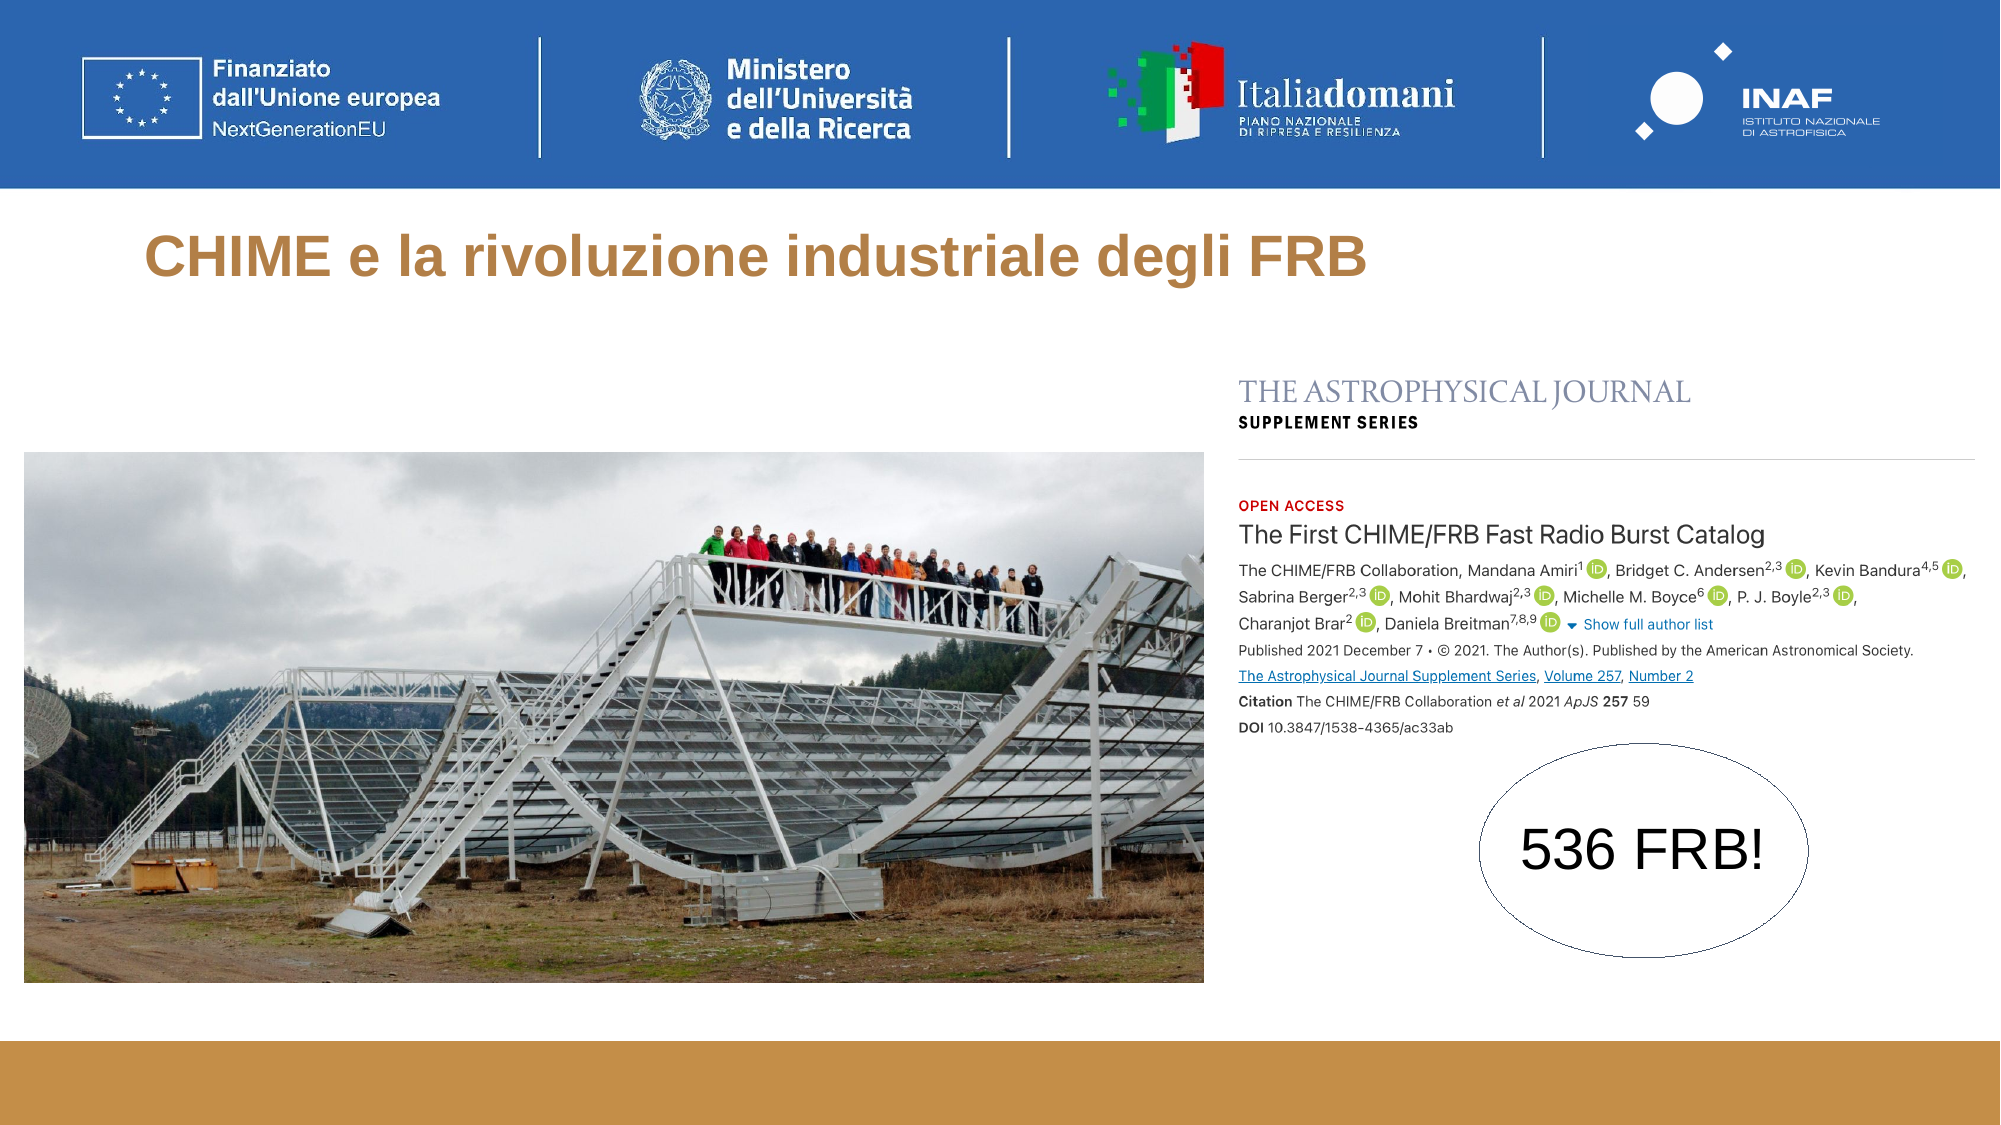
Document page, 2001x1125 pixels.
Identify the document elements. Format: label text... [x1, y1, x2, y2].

picture [0, 1041, 2000, 1125]
picture [24, 451, 1205, 983]
title CHIME e la rivoluzione industriale degli FRB [136, 218, 1863, 348]
picture [0, 0, 2000, 196]
picture [1228, 371, 1976, 744]
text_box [1587, 25, 1944, 167]
text_box [1479, 744, 1809, 958]
